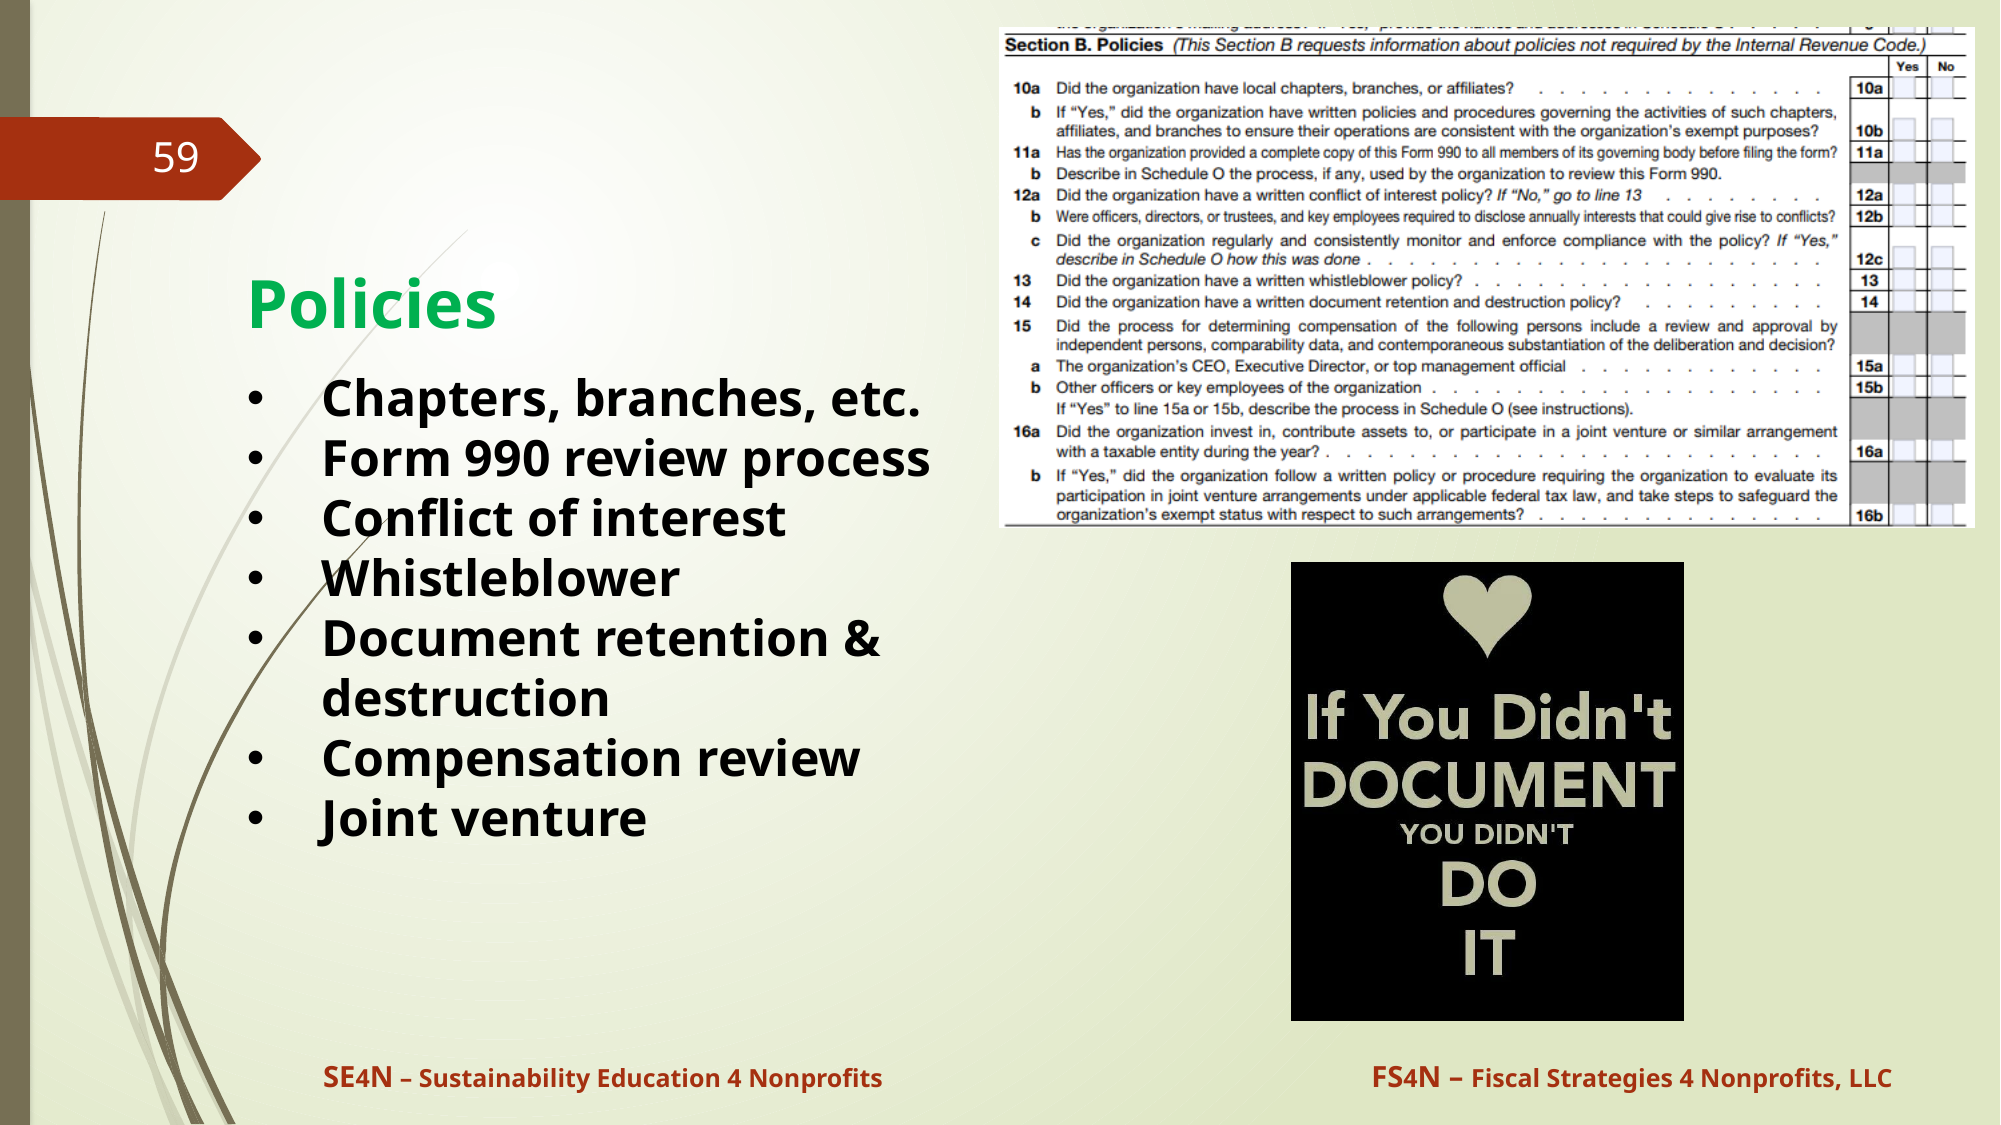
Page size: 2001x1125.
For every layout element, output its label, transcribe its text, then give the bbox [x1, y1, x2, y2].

text_box SE4N – Sustainability Education 4 Nonprofits [300, 1035, 907, 1116]
slide_number 59 [87, 129, 216, 190]
text_box FS4N – Fiscal Strategies 4 Nonprofits, LLC [1310, 1035, 1955, 1116]
picture [1290, 562, 1684, 1021]
text_box Policies Chapters, branches, etc. Form 990 review process Conflict of interest Whistleblower Document retention & destruction Compensation review Joint venture [232, 254, 975, 855]
picture [999, 26, 1975, 528]
